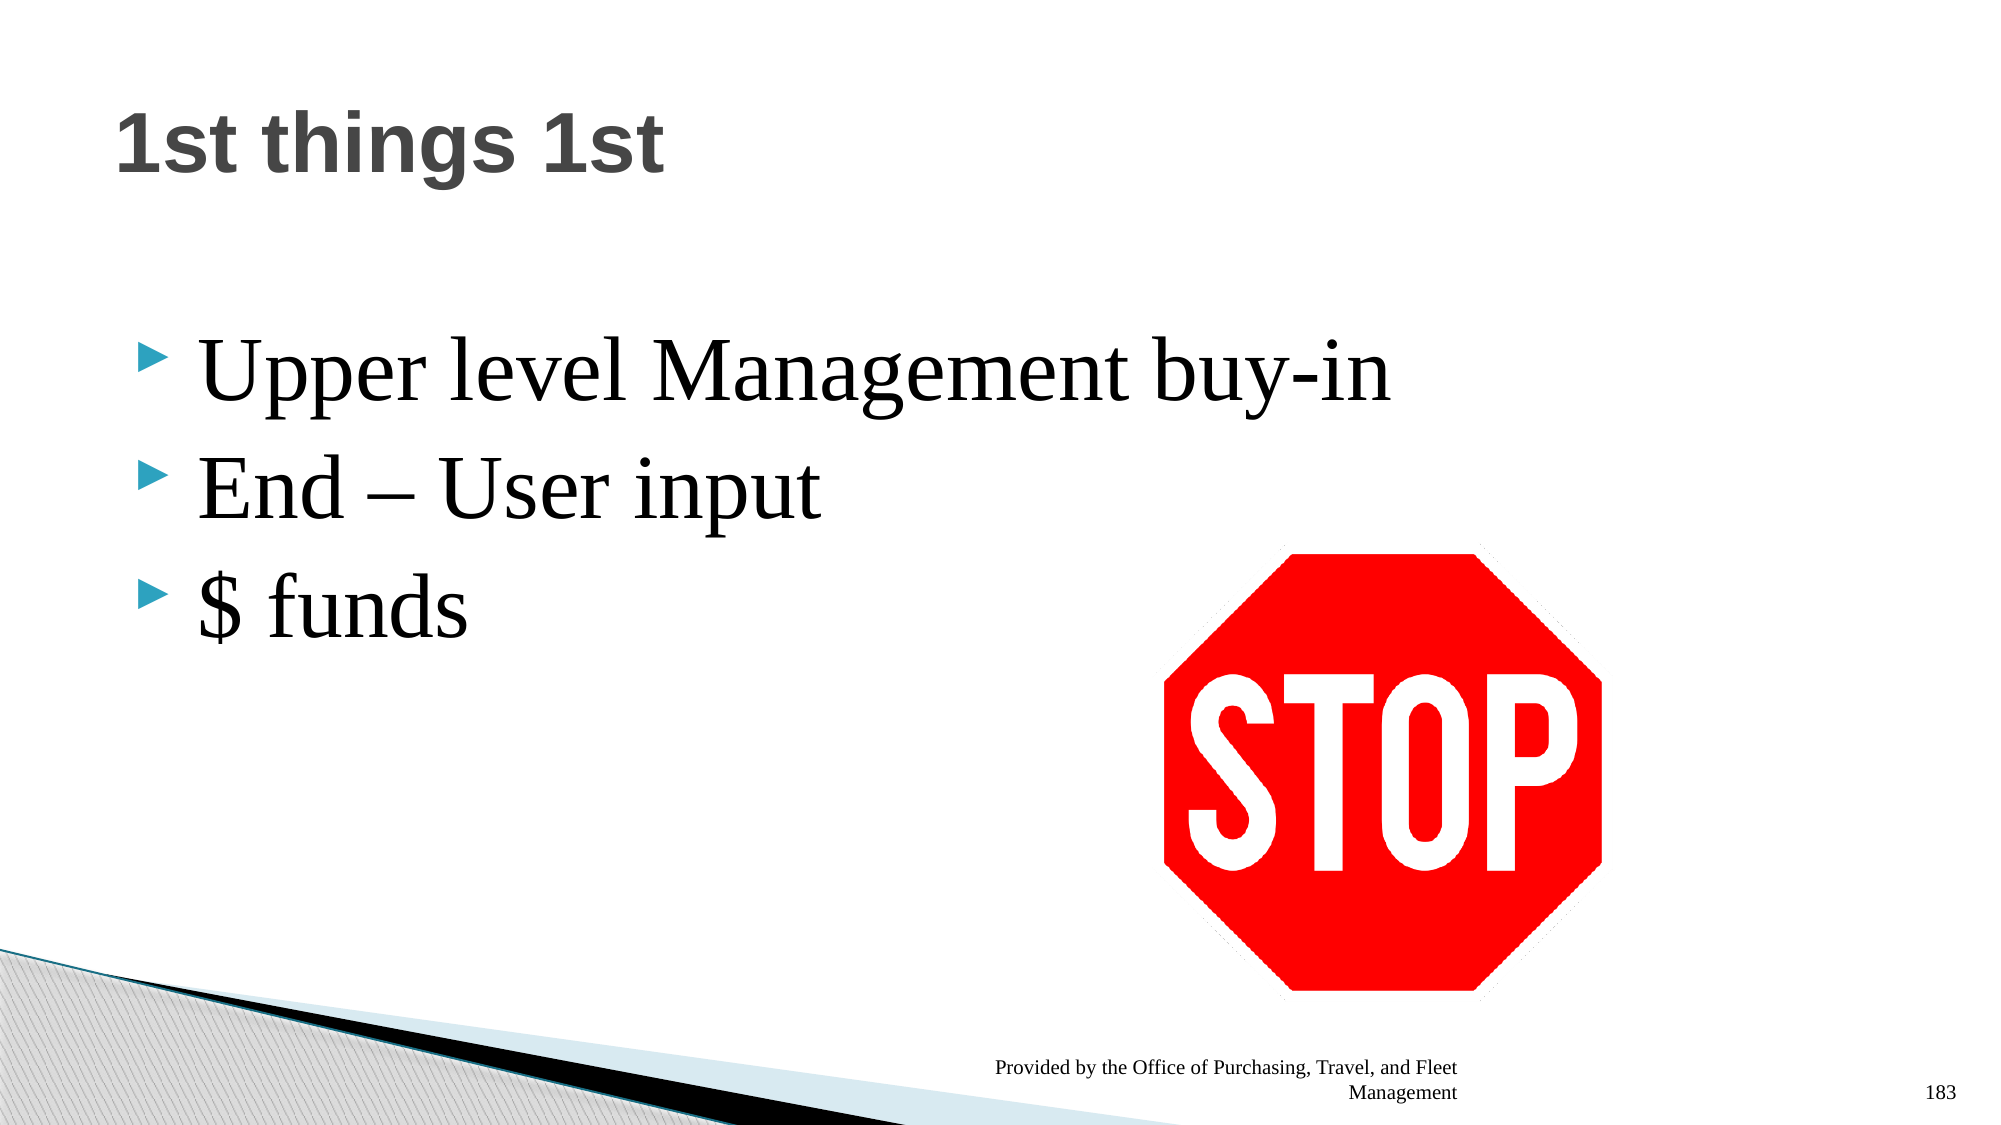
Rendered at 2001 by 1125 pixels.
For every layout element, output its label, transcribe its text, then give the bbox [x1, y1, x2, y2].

footer Provided by the Office of Purchasing, Travel, and Fleet Management [957, 1051, 1473, 1112]
list Upper level Management buy-in End – User input $ funds [99, 242, 1901, 986]
picture [1152, 541, 1613, 1002]
title 1st things 1st [99, 45, 1900, 233]
slide_number 183 [1891, 1051, 1972, 1112]
